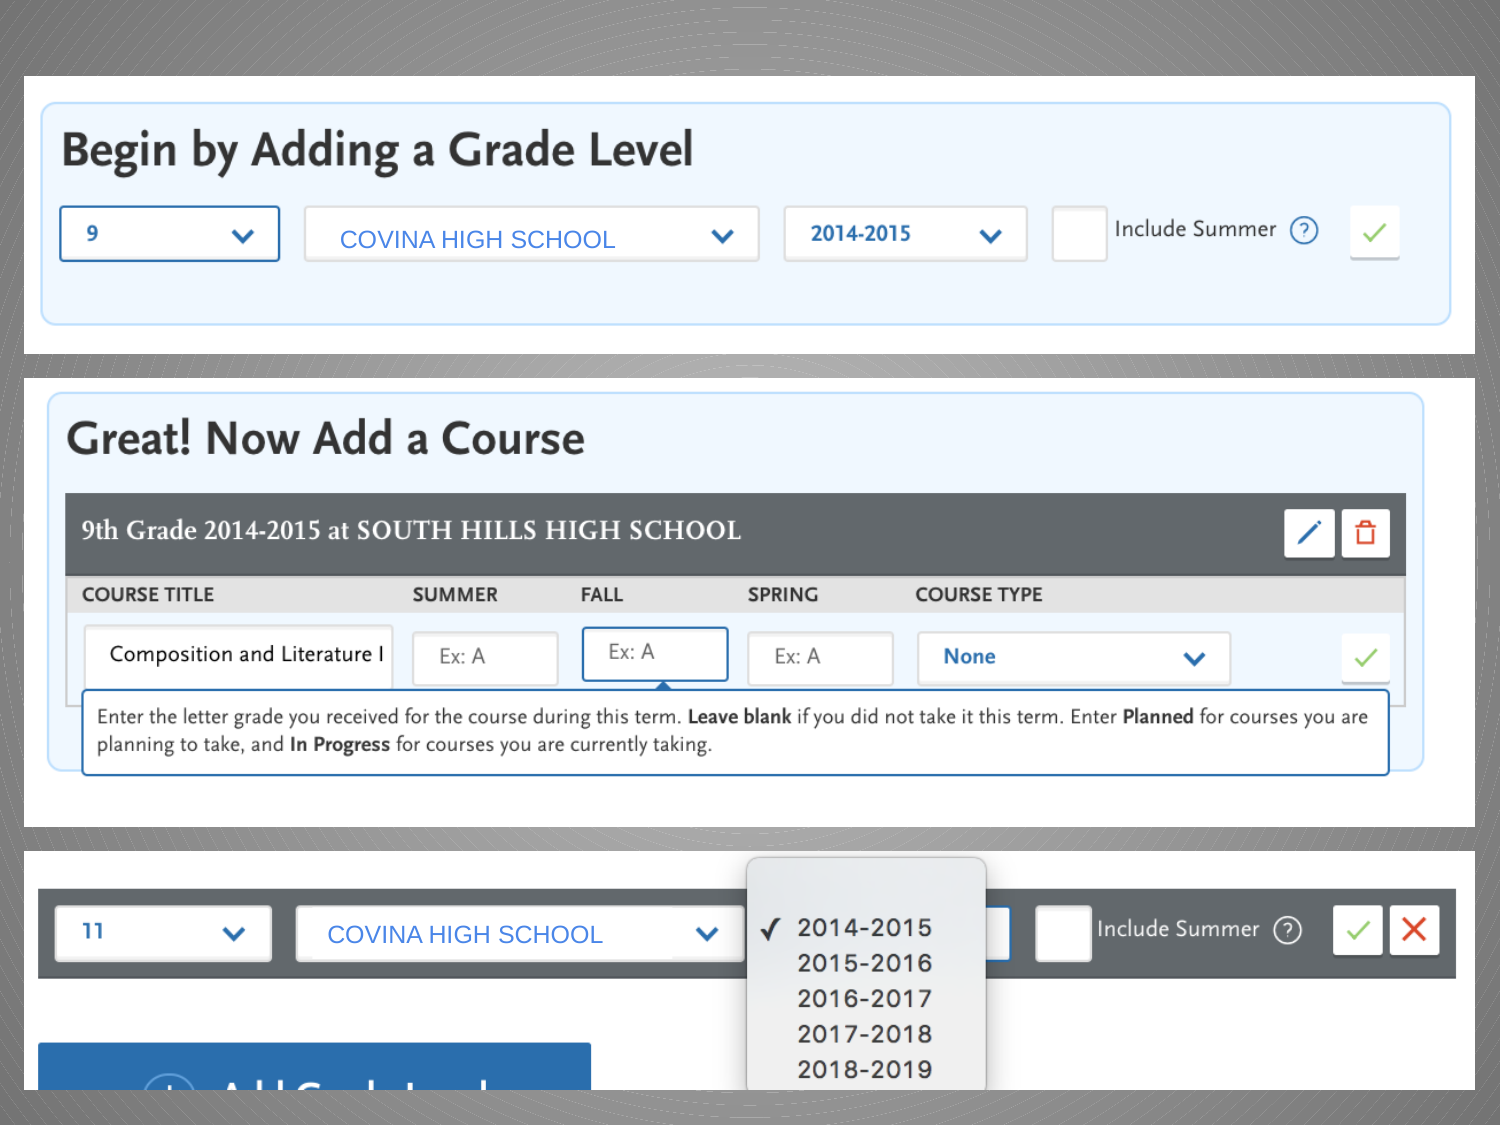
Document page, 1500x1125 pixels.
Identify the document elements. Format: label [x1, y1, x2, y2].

picture [24, 850, 1476, 1090]
picture [24, 76, 1476, 355]
picture [24, 378, 1476, 827]
